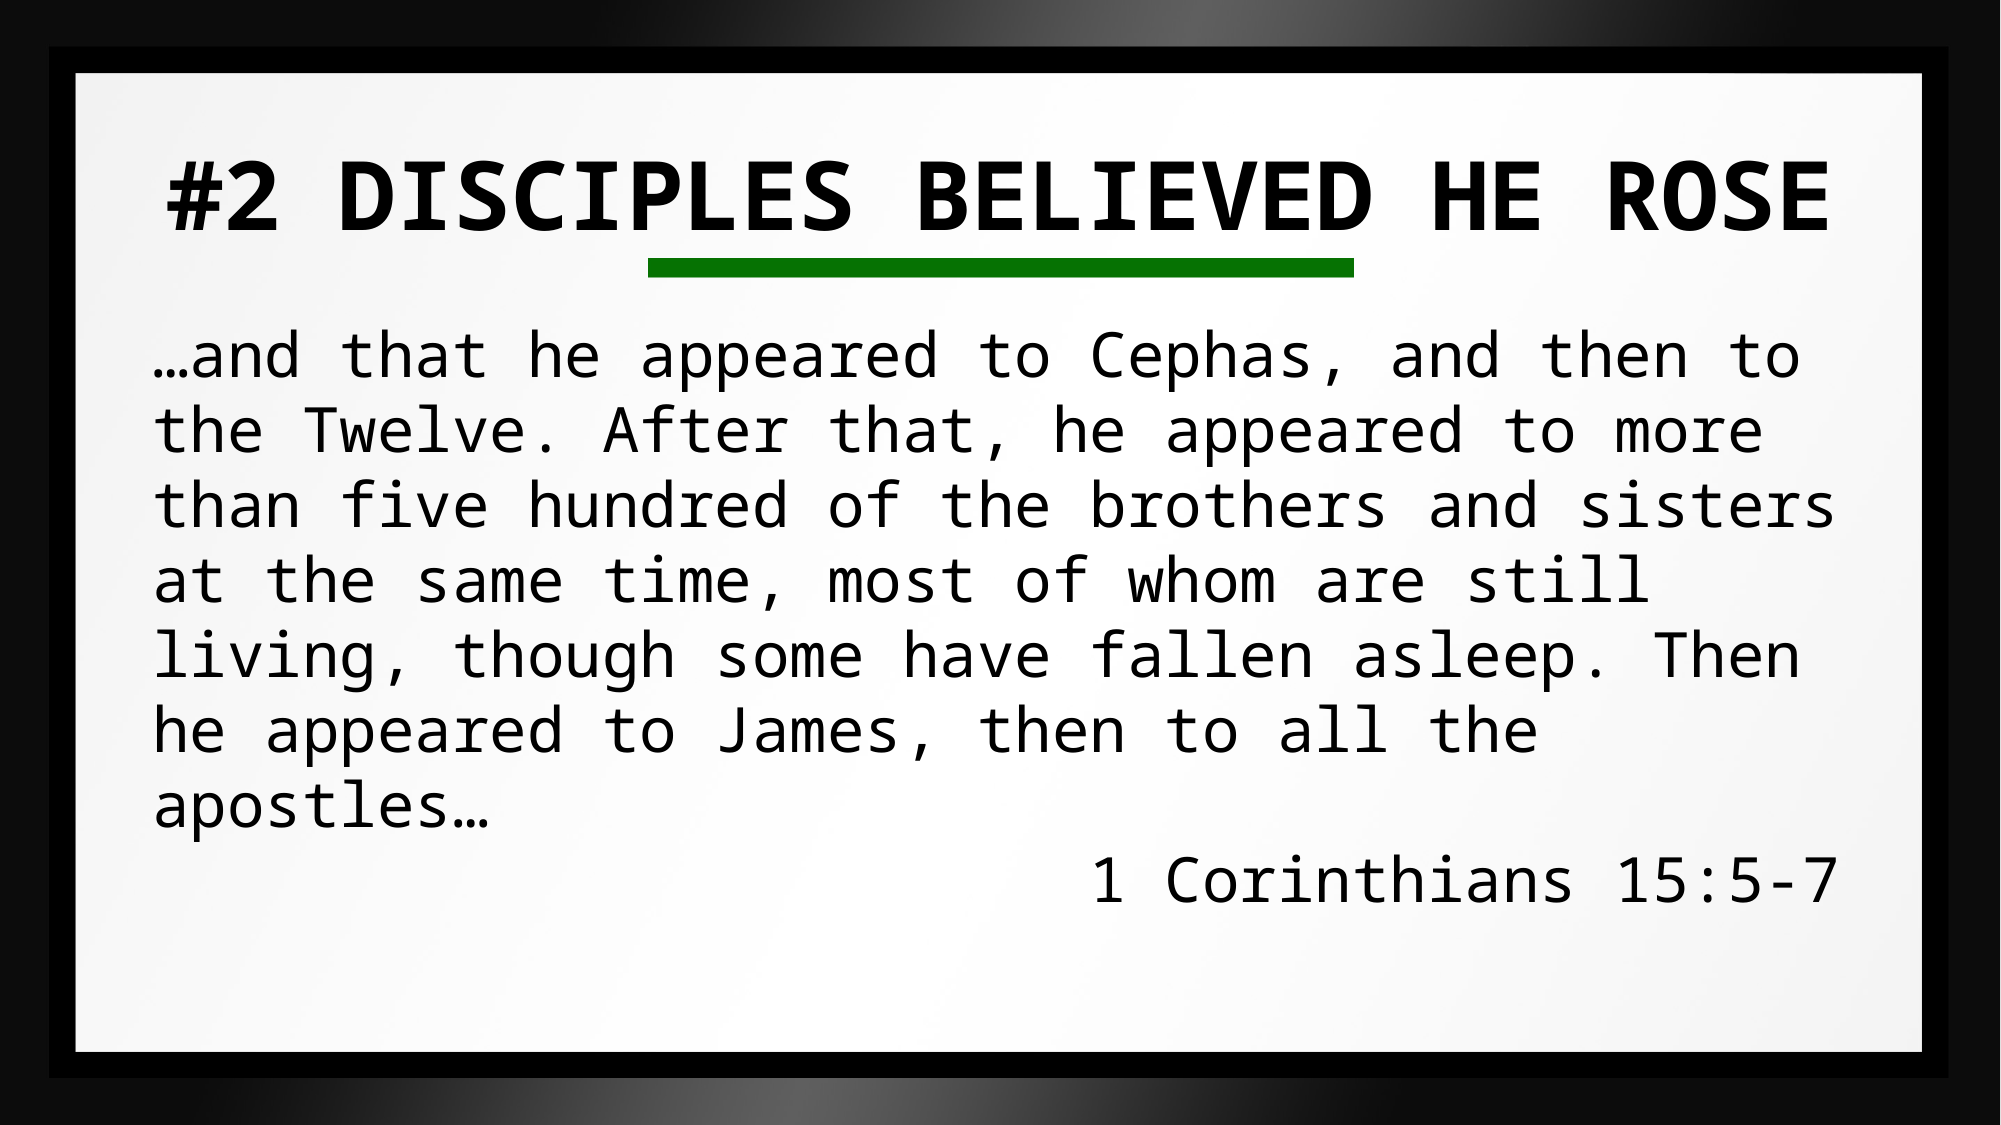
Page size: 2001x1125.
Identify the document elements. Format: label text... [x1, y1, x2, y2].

list …and that he appeared to Cephas, and then to the Twelve. After that, he appeared to more than five hundred of the brothers and sisters at the same time, most of whom are still living, though some have fallen asleep. Then he appeared to James, then to all the apostles… 1 Corinthians 15:5-7 [137, 307, 1863, 1040]
title #2 DISCIPLES BELIEVED HE ROSE [137, 116, 1863, 282]
picture [0, 0, 2001, 1125]
